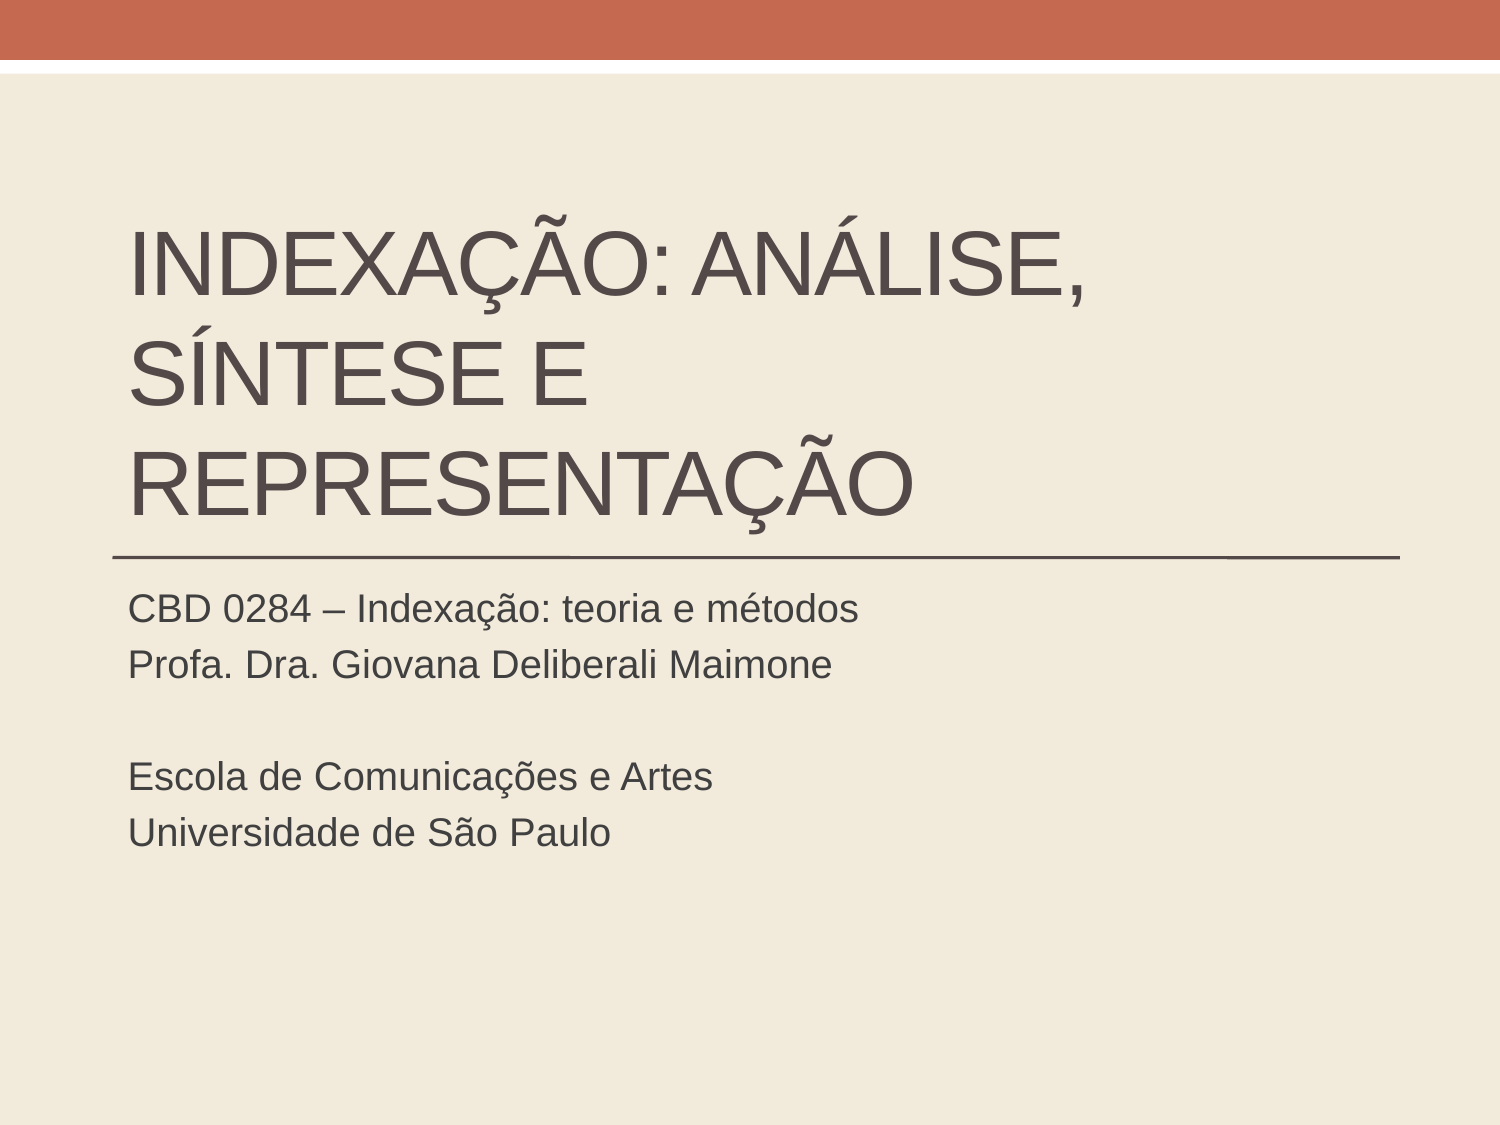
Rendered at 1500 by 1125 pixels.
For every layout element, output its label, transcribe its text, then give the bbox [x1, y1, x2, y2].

title Indexação: análise, síntese e representação [112, 224, 1400, 542]
subtitle CBD 0284 – Indexação: teoria e métodos Profa. Dra. Giovana Deliberali Maimone Escola de Comunicações e Artes Universidade de São Paulo [112, 575, 1400, 863]
